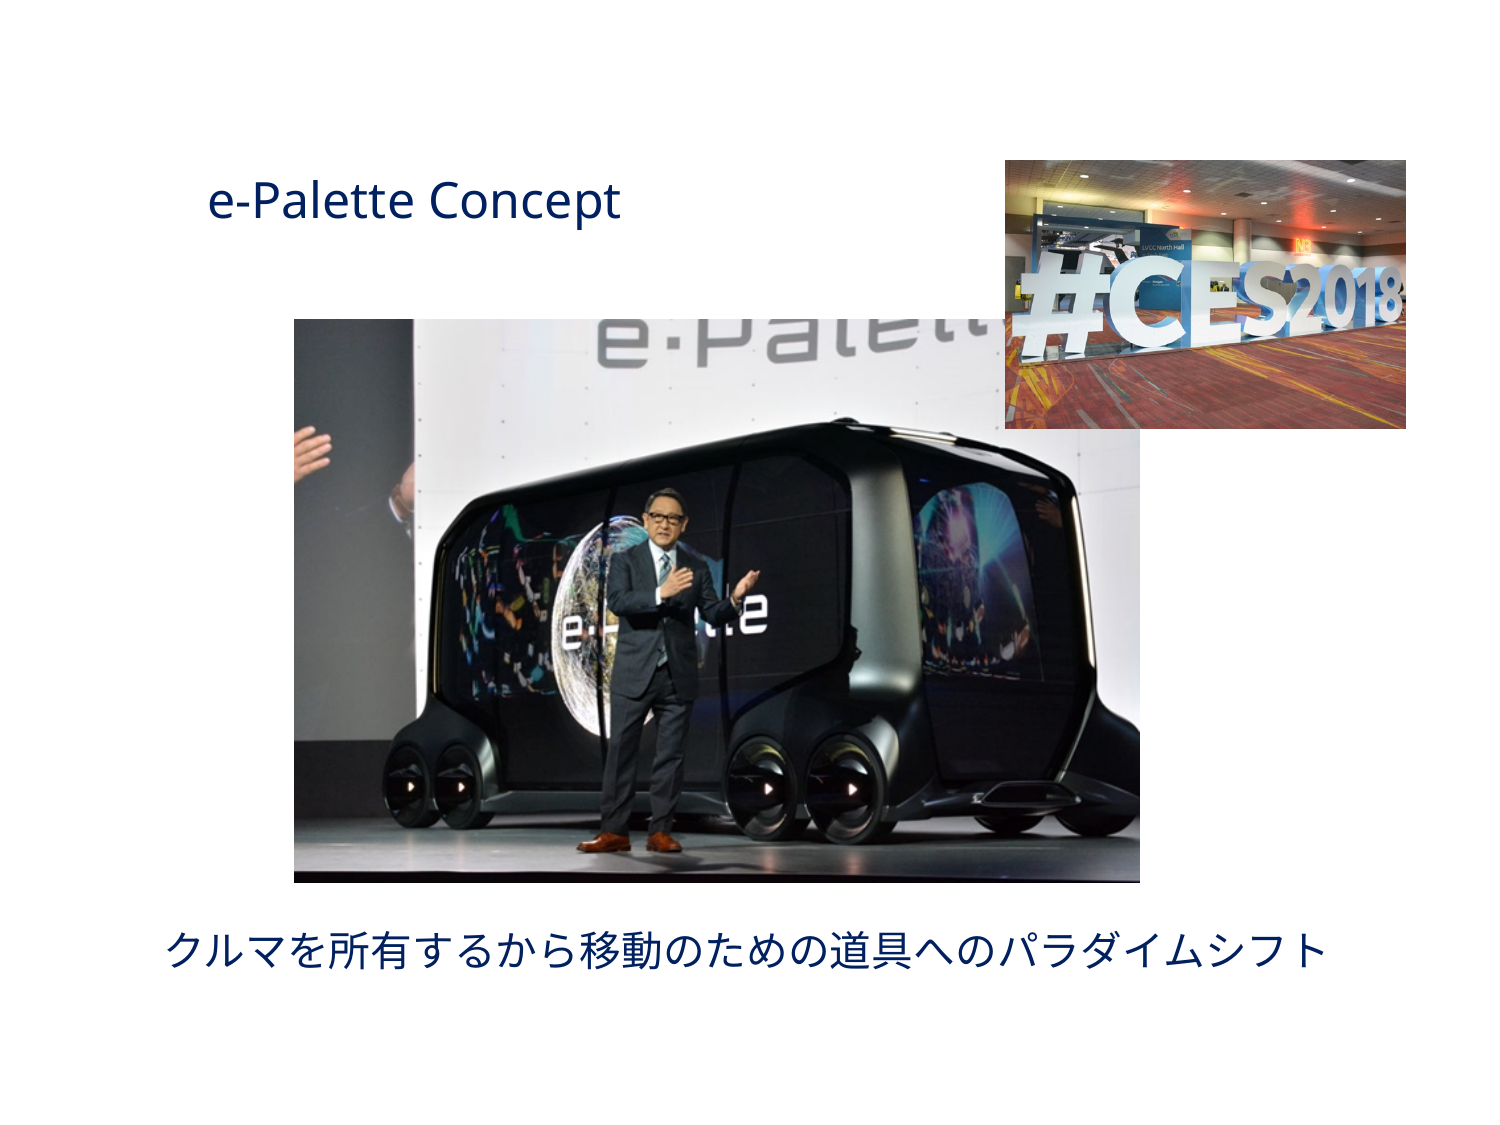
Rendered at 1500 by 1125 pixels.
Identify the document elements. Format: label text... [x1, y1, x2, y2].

text_box e-Palette Concept [148, 160, 681, 236]
text_box クルマを所有するから移動のための道具へのパラダイムシフト [148, 916, 1388, 982]
picture [294, 160, 1407, 883]
